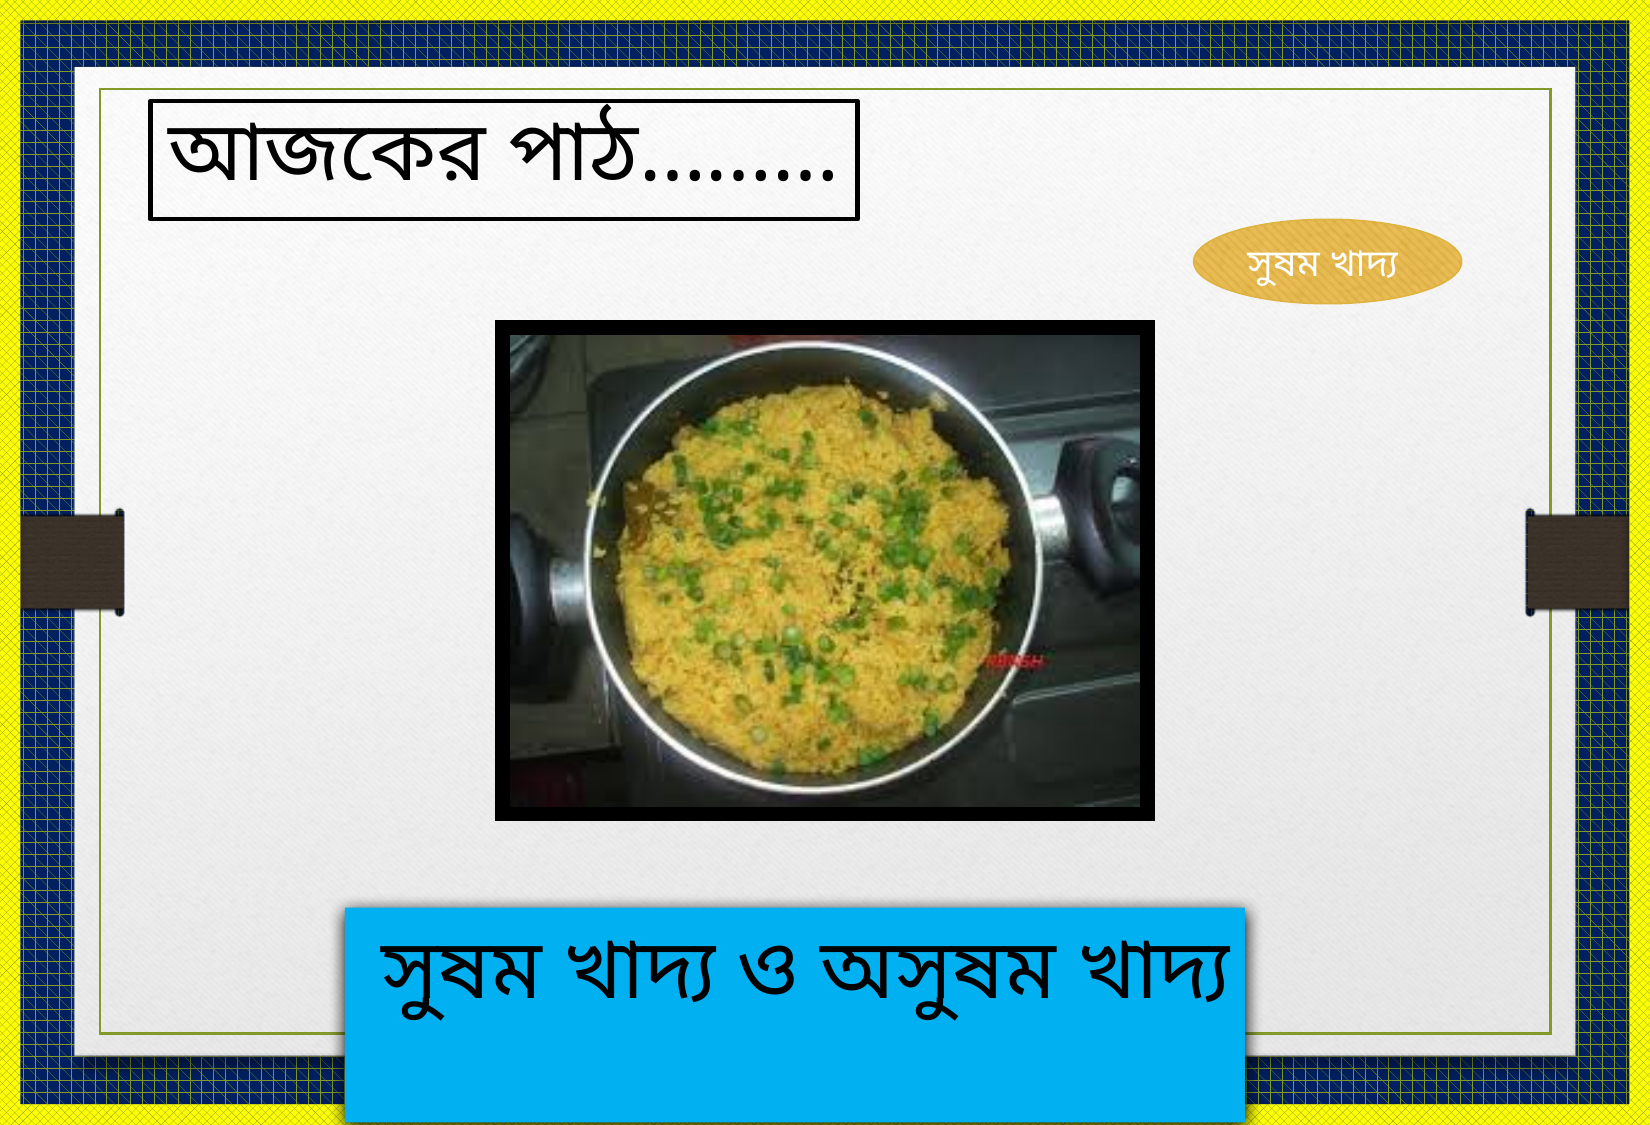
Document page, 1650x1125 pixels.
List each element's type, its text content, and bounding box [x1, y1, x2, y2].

text_box [0, 0, 1650, 1125]
text_box সুষম খাদ্য [1192, 218, 1463, 305]
picture [22, 22, 1628, 1103]
text_box আজকের পাঠ……… [150, 100, 858, 220]
text_box সুষম খাদ্য ও অসুষম খাদ্য [344, 907, 1245, 1123]
